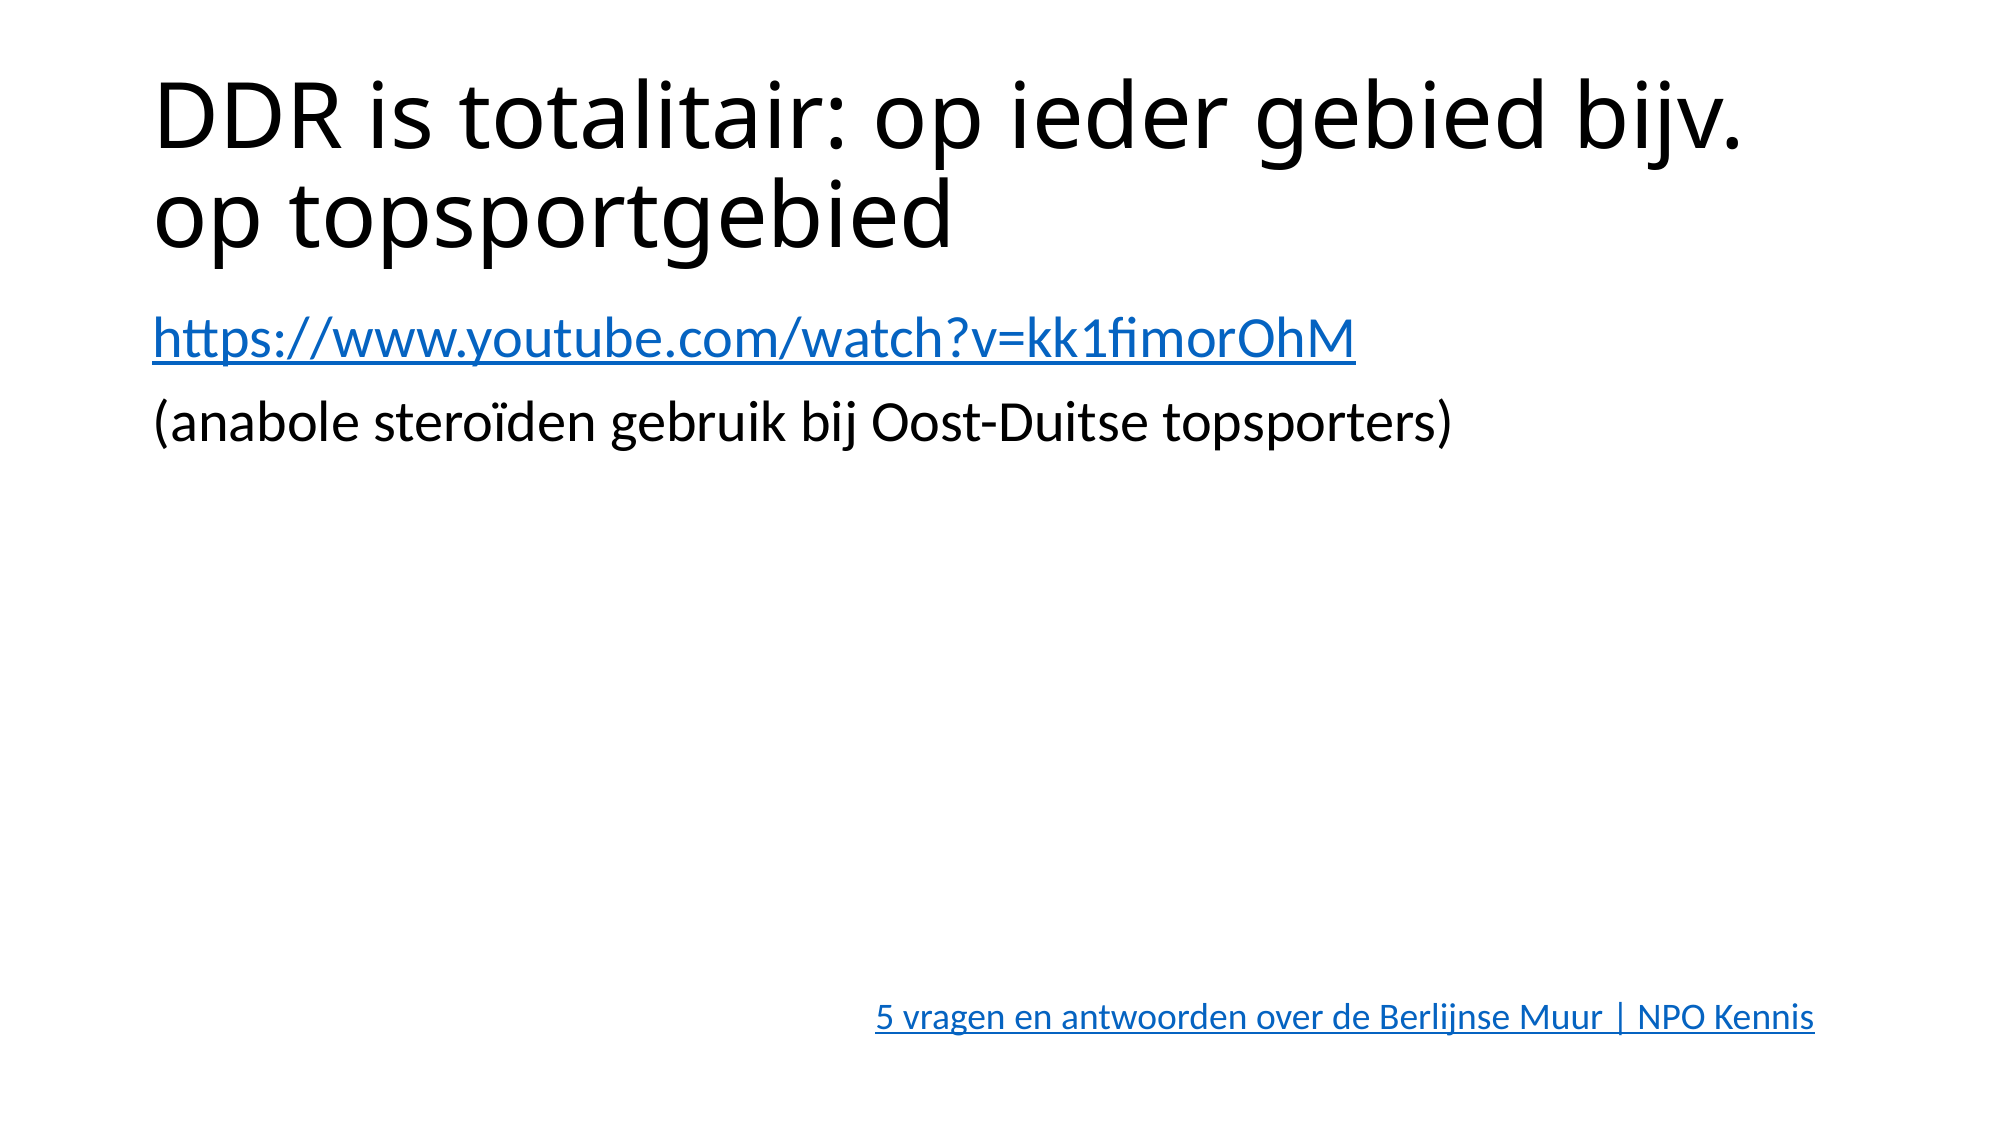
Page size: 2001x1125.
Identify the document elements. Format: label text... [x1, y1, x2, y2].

title DDR is totalitair: op ieder gebied bijv. op topsportgebied [137, 59, 1863, 278]
list https://www.youtube.com/watch?v=kk1fimorOhM (anabole steroïden gebruik bij Oost-Duitse topsporters) [137, 299, 1863, 1014]
text_box 5 vragen en antwoorden over de Berlijnse Muur | NPO Kennis [860, 1014, 1831, 1045]
